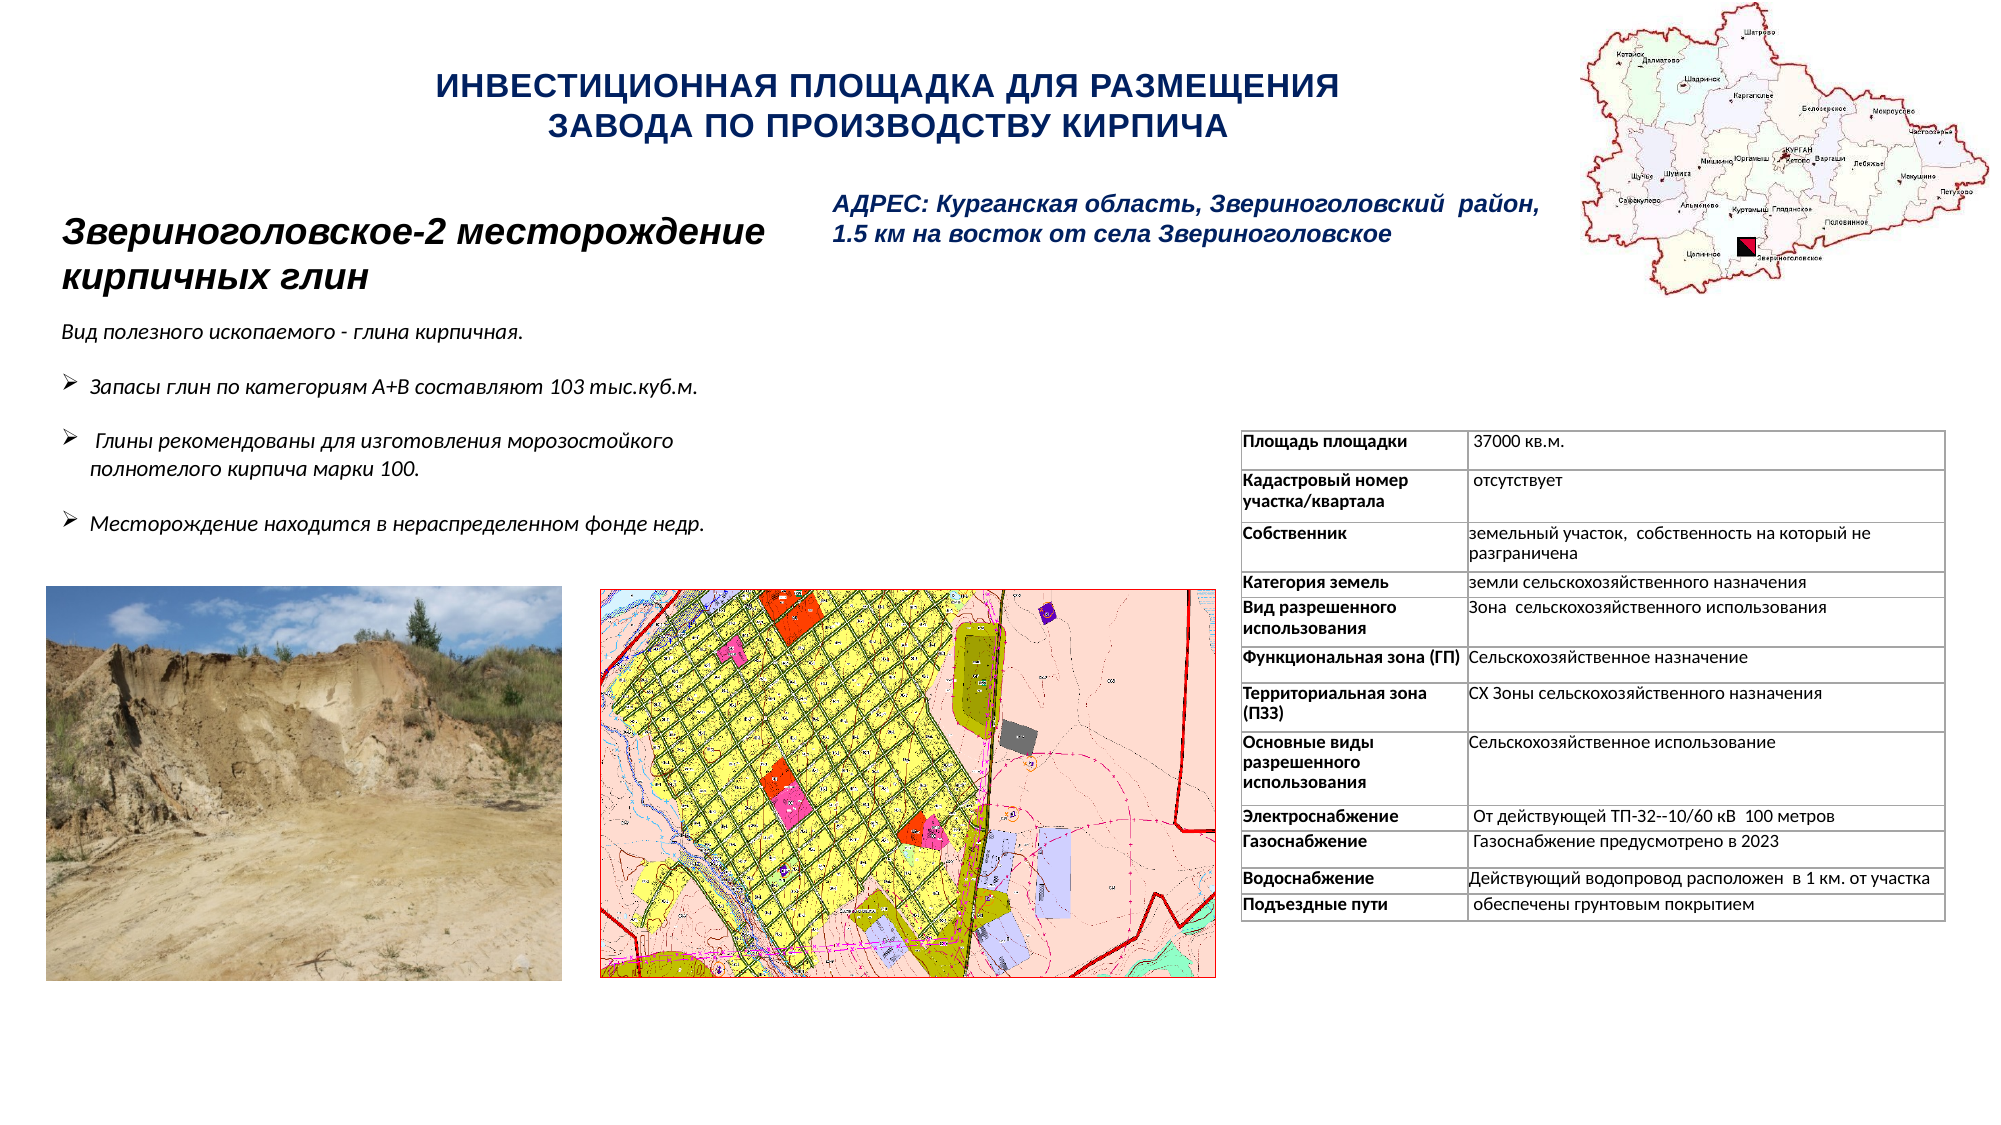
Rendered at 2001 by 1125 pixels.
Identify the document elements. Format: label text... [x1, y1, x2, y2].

table_cell Категория земель [1242, 573, 1467, 597]
table_cell обеспечены грунтовым покрытием [1469, 895, 1944, 920]
table_cell отсутствует [1469, 471, 1944, 522]
table_cell СХ Зоны сельскохозяйственного назначения [1469, 684, 1944, 731]
table_cell Газоснабжение [1242, 832, 1467, 867]
table_header 37000 кв.м. [1469, 432, 1944, 469]
table_cell Электроснабжение [1242, 806, 1467, 830]
text_box ИНВЕСТИЦИОННАЯ ПЛОЩАДКА ДЛЯ РАЗМЕЩЕНИЯ ЗАВОДА ПО ПРОИЗВОДСТВУ КИРПИЧА [385, 61, 1391, 145]
picture [600, 589, 1216, 978]
table_cell Подъездные пути [1242, 895, 1467, 920]
picture [46, 586, 562, 981]
table_cell Основные виды разрешенного использования [1242, 733, 1467, 805]
table_cell Собственник [1242, 523, 1467, 571]
table_header Площадь площадки [1242, 432, 1467, 469]
table_cell Действующий водопровод расположен в 1 км. от участка [1469, 869, 1944, 893]
table_cell Функциональная зона (ГП) [1242, 648, 1467, 682]
table_cell Водоснабжение [1242, 869, 1467, 893]
table_cell Зона сельскохозяйственного использования [1469, 598, 1944, 646]
table_cell От действующей ТП-З2--10/60 кВ 100 метров [1469, 806, 1944, 830]
table_cell Территориальная зона (ПЗЗ) [1242, 684, 1467, 731]
table_cell Газоснабжение предусмотрено в 2023 [1469, 832, 1944, 867]
table_cell Вид разрешенного использования [1242, 598, 1467, 646]
text_box АДРЕС: Курганская область, Звериноголовский район, 1.5 км на восток от села Звериноголовское [817, 181, 1852, 253]
table_cell земли сельскохозяйственного назначения [1469, 573, 1944, 597]
table_cell Сельскохозяйственное назначение [1469, 648, 1944, 682]
table_cell Сельскохозяйственное использование [1469, 733, 1944, 805]
table_cell Кадастровый номер участка/квартала [1242, 471, 1467, 522]
table_cell земельный участок, собственность на который не разграничена [1469, 523, 1944, 571]
picture [1737, 237, 1756, 258]
text_box Звериноголовское-2 месторождение кирпичных глин [46, 176, 904, 373]
text_box [1580, 2, 1990, 299]
text_box Вид полезного ископаемого - глина кирпичная. Запасы глин по категориям А+В составляют 103 тыс.куб.м. Глины рекомендованы для изготовления морозостойкого полнотелого кирпича марки 100. Месторождение находится в нераспределенном фонде недр. [46, 308, 792, 571]
